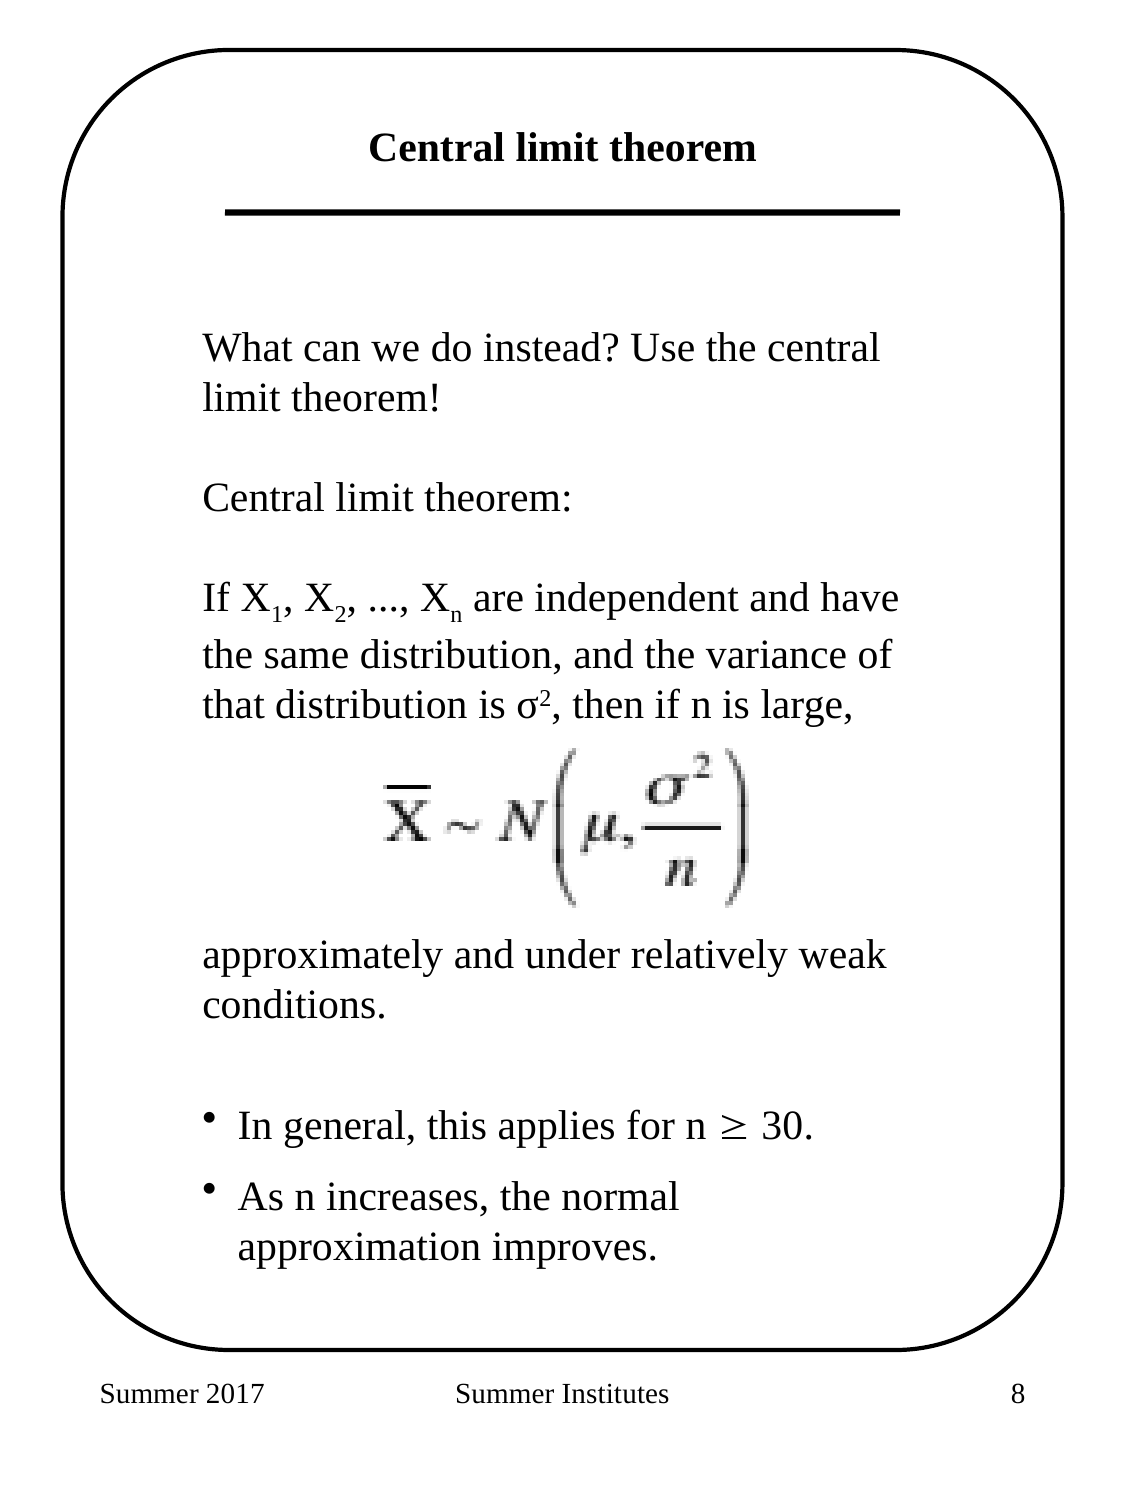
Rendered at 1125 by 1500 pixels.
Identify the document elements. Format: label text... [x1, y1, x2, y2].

text_box Central limit theorem [200, 112, 925, 178]
slide_number Summer 2017 [84, 1366, 319, 1467]
text_box What can we do instead? Use the central limit theorem! Central limit theorem: If X1, X2, ..., Xn are independent and have the same distribution, and the variance of that distribution is σ2, then if n is large, approximately and under relatively weak conditions. In general, this applies for n  30. As n increases, the normal approximation improves. [187, 312, 949, 1327]
footer Summer Institutes [384, 1366, 741, 1467]
slide_number 141 [806, 1366, 1041, 1467]
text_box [374, 737, 755, 913]
